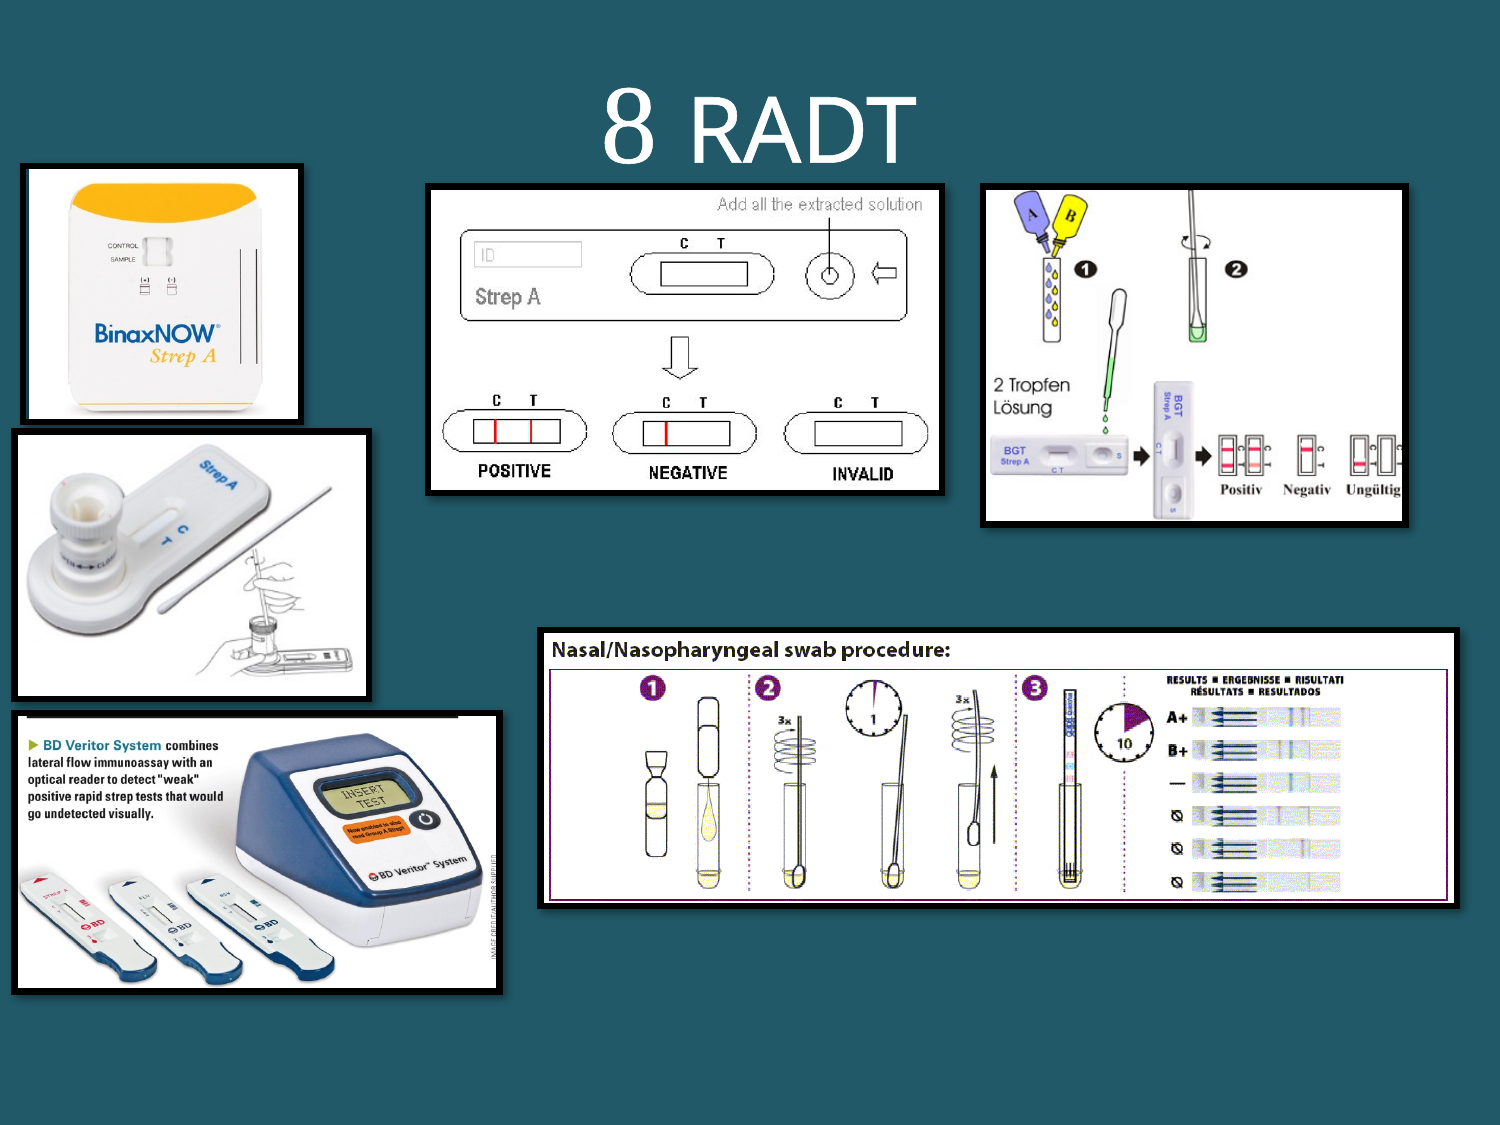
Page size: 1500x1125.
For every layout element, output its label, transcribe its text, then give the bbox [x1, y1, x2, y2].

picture [17, 715, 497, 989]
picture [430, 189, 940, 491]
picture [543, 633, 1454, 903]
text_box  RADT [17, 42, 1500, 193]
picture [26, 168, 299, 420]
picture [17, 434, 366, 696]
picture [985, 189, 1403, 522]
